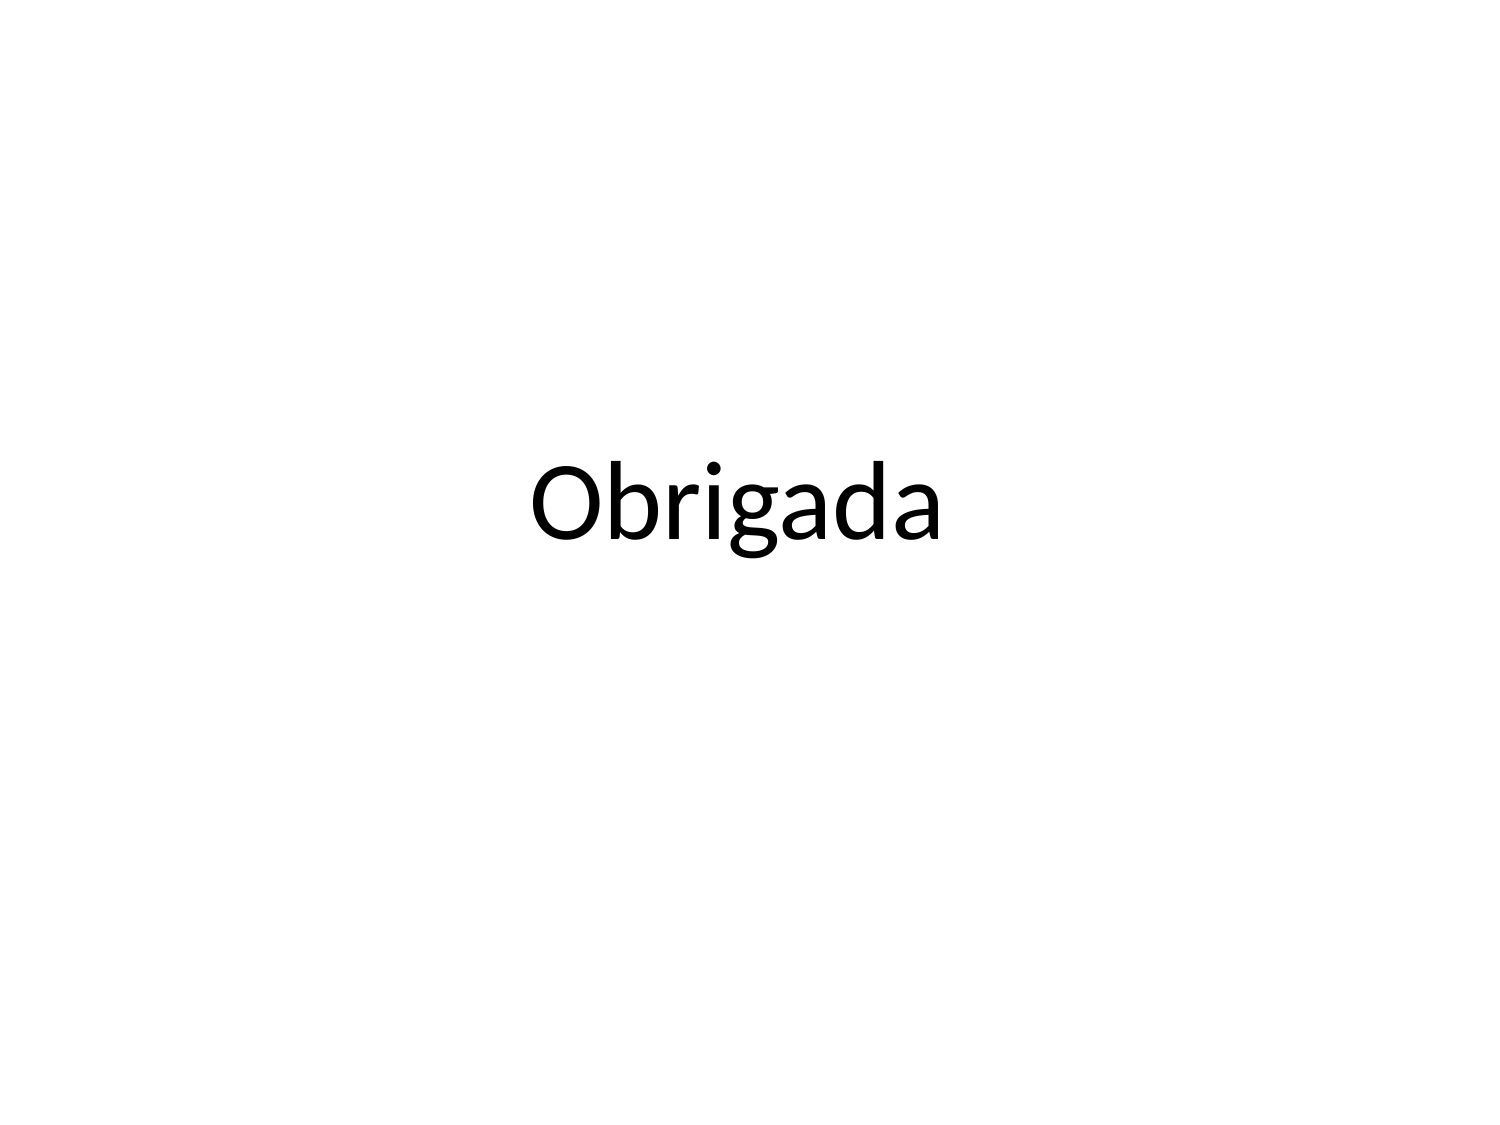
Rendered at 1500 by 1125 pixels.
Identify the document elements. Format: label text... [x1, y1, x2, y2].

list Obrigada [75, 262, 1425, 1005]
